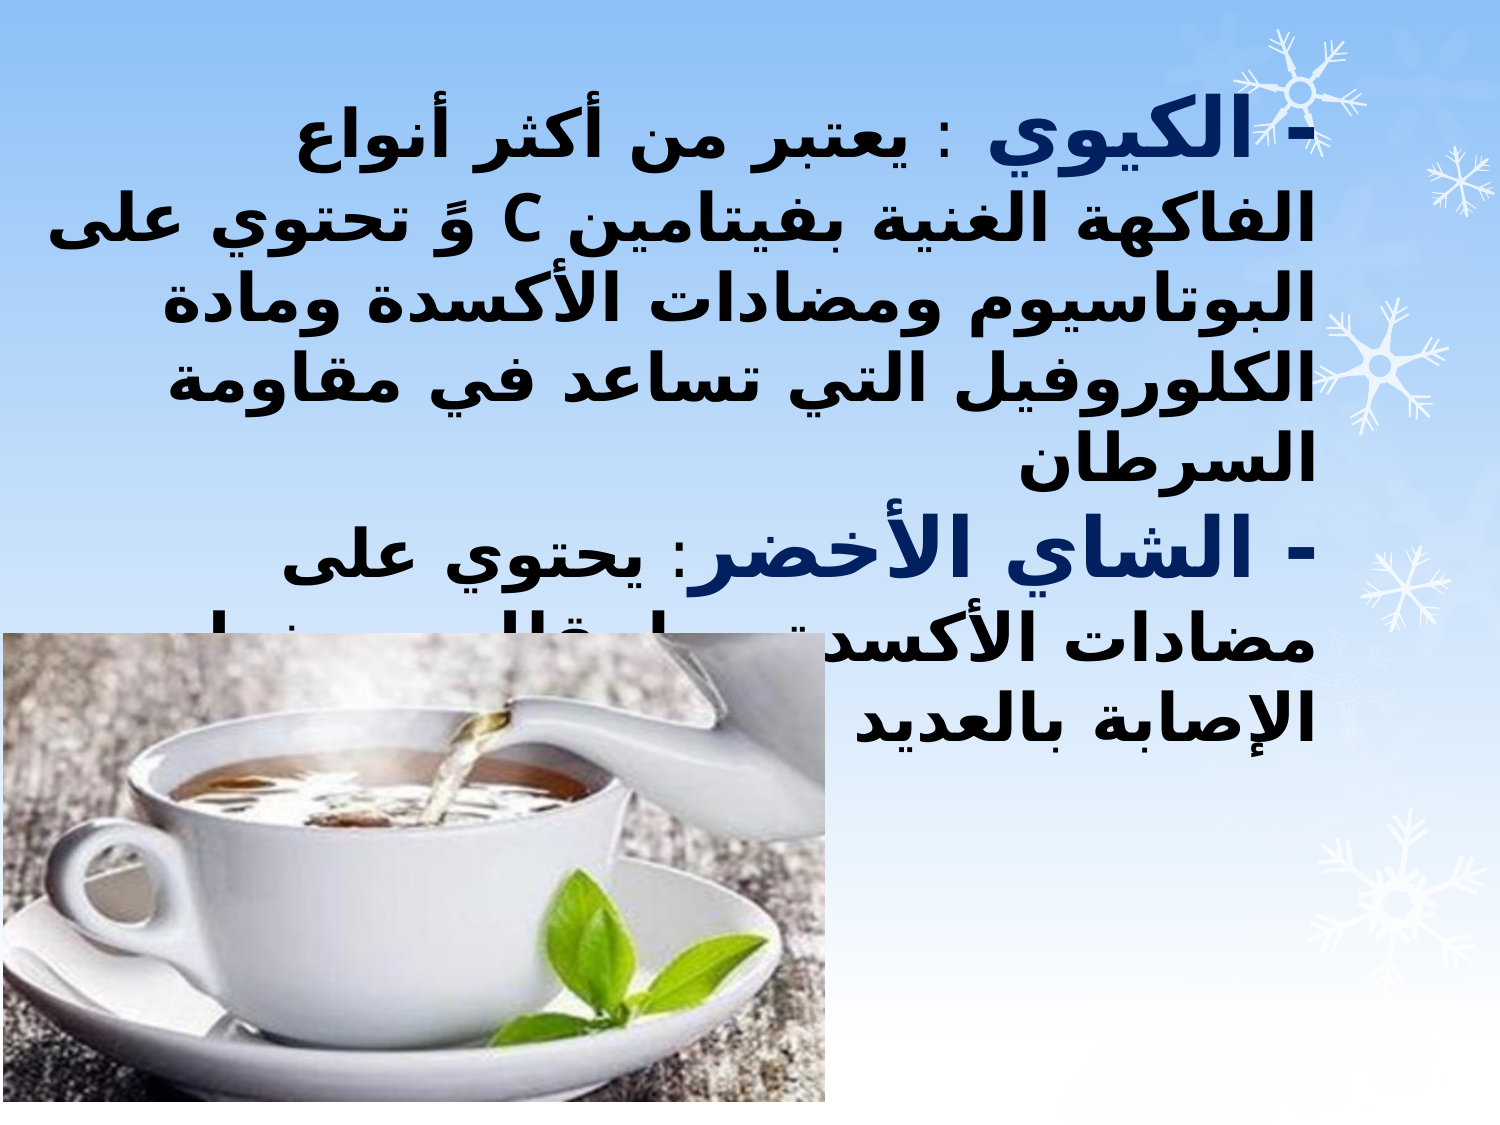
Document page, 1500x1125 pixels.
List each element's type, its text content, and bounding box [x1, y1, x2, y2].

picture [3, 632, 826, 1102]
title - الكيوي : يعتبر من أكثر أنواع الفاكهة الغنية بفيتامين C وً تحتوي على البوتاسيوم ومضادات الأكسدة ومادة الكلوروفيل التي تساعد في مقاومة السرطان - الشاي الأخضر: يحتوي على مضادات الأكسدة مما يقلل من خطر الإصابة بالعديد من الأمراض [17, 54, 1335, 1094]
